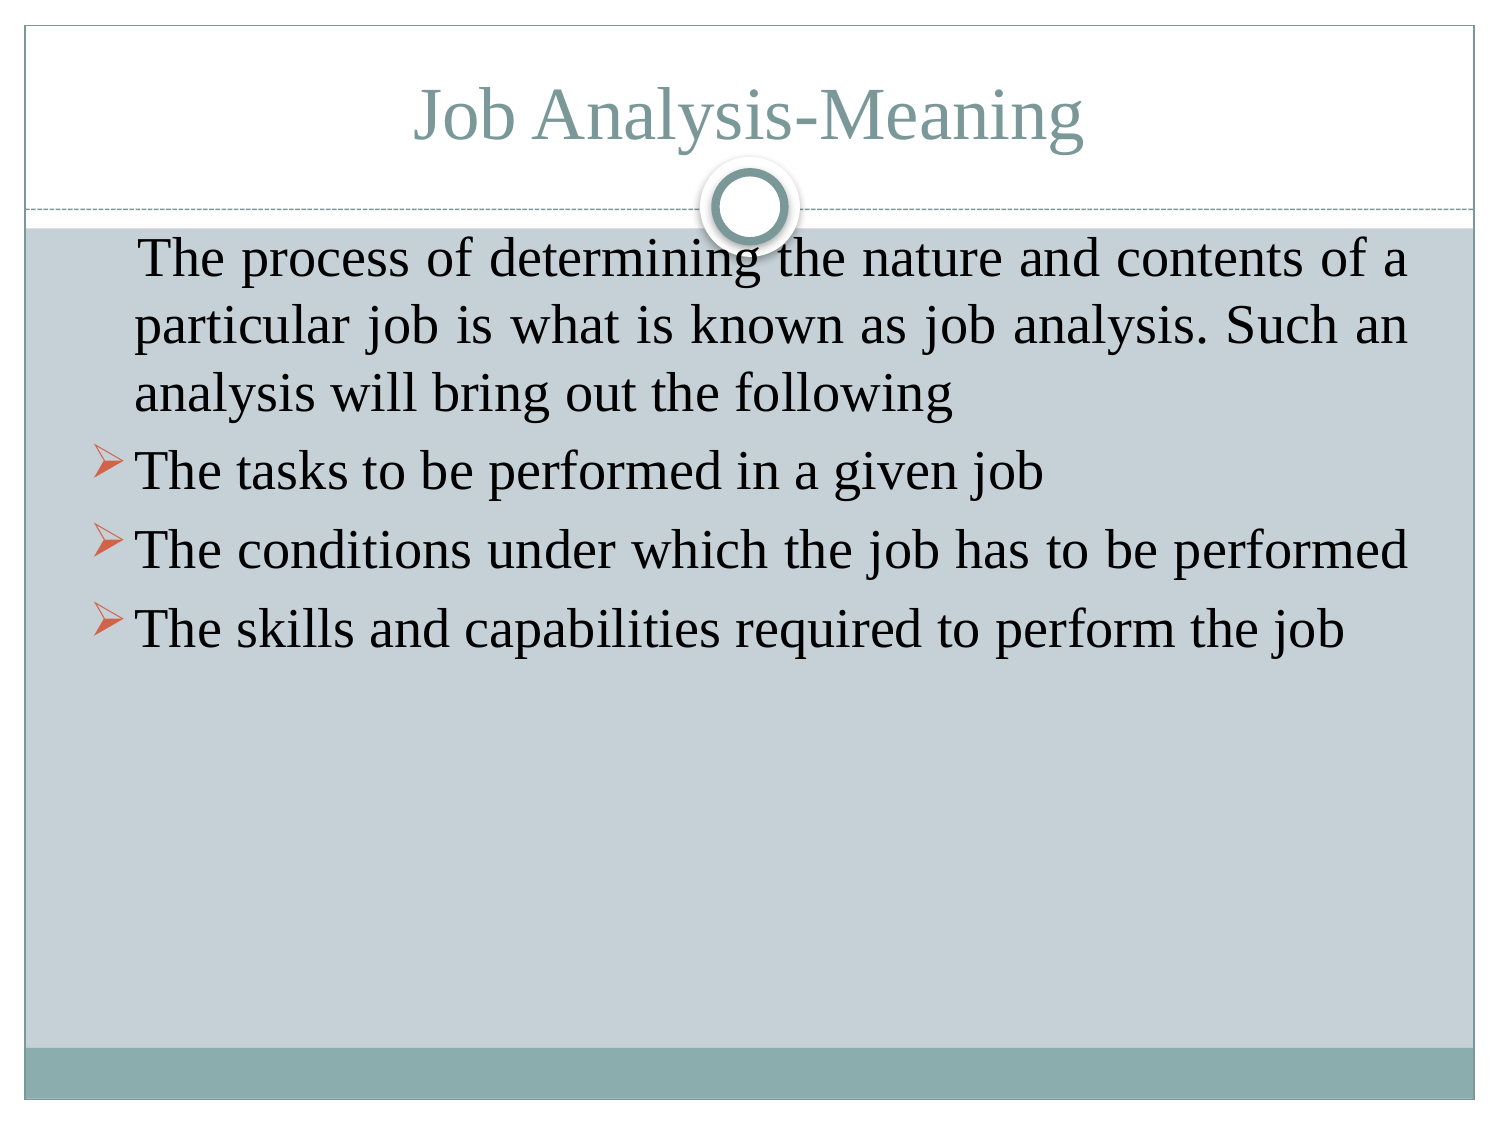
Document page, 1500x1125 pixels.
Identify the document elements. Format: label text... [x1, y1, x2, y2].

list The process of determining the nature and contents of a particular job is what is known as job analysis. Such an analysis will bring out the following The tasks to be performed in a given job The conditions under which the job has to be performed The skills and capabilities required to perform the job [75, 212, 1425, 1005]
title Job Analysis-Meaning [49, 37, 1450, 162]
